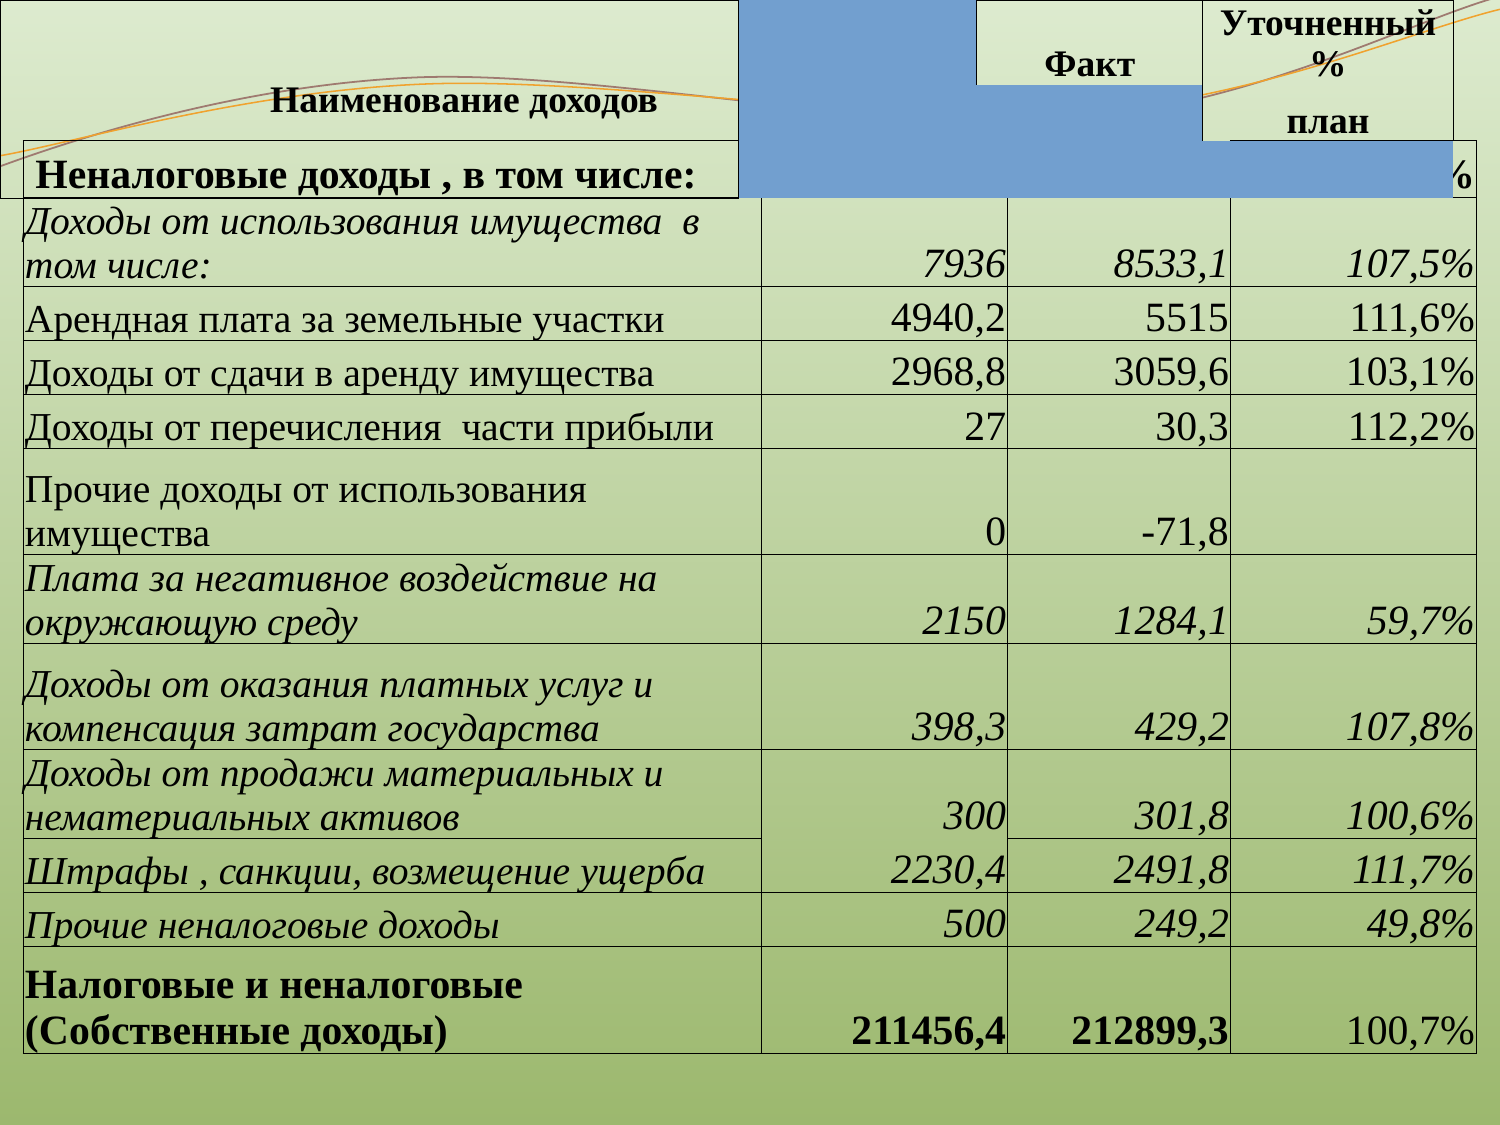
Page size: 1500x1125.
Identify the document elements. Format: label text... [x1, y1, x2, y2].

table_cell 301,8 [1008, 750, 1230, 838]
table_cell 27 [762, 395, 1007, 448]
table_cell 2150 [762, 555, 1007, 643]
table_cell 8533,1 [1008, 198, 1230, 286]
table_cell 103,1% [1231, 341, 1476, 394]
table_cell 249,2 [1008, 893, 1230, 946]
table_cell 107,5% [1231, 198, 1476, 286]
table_cell 49,8% [1231, 893, 1476, 946]
table_cell 1284,1 [1008, 555, 1230, 643]
table_cell 2968,8 [762, 341, 1007, 394]
table_cell Прочие неналоговые доходы [24, 893, 761, 946]
table_cell Доходы от использования имущества в том числе: [24, 198, 761, 286]
table_cell Прочие доходы от использования имущества [24, 449, 761, 554]
table_header Наименование доходов [1, 1, 738, 198]
table_cell 2230,4 [762, 839, 1007, 892]
table_cell 100,7% [1231, 947, 1476, 1053]
table_header Факт [977, 1, 1202, 85]
table_cell 7936 [762, 198, 1007, 286]
table_cell [1231, 449, 1476, 554]
table_cell 59,7% [1231, 555, 1476, 643]
table_cell Доходы от оказания платных услуг и компенсация затрат государства [24, 644, 761, 749]
table_cell -71,8 [1008, 449, 1230, 554]
table_cell 3059,6 [1008, 341, 1230, 394]
table_cell 111,6% [1231, 287, 1476, 340]
table_cell 4940,2 [762, 287, 1007, 340]
table_cell 398,3 [762, 644, 1007, 749]
table_cell 112,2% [1231, 395, 1476, 448]
table_cell Штрафы , санкции, возмещение ущерба [24, 839, 761, 892]
table_cell 5515 [1008, 287, 1230, 340]
table_cell 212899,3 [1008, 947, 1230, 1053]
table_cell 0 [762, 449, 1007, 554]
table_cell план [1203, 85, 1453, 141]
table_cell 30,3 [1008, 395, 1230, 448]
table_cell Плата за негативное воздействие на окружающую среду [24, 555, 761, 643]
table_header % [1203, 1, 1453, 85]
table_cell 300 [762, 750, 1007, 839]
table_cell 211456,4 [762, 947, 1007, 1053]
table_cell 100,6% [1231, 750, 1476, 838]
table_cell Доходы от сдачи в аренду имущества [24, 341, 761, 394]
table_cell 429,2 [1008, 644, 1230, 749]
table_cell 2491,8 [1008, 839, 1230, 892]
table_cell Арендная плата за земельные участки [24, 287, 761, 340]
table_cell 107,8% [1231, 644, 1476, 749]
table_cell 500 [762, 893, 1007, 946]
table_header 98,3% [1453, 141, 1476, 197]
table_cell Доходы от перечисления части прибыли [24, 395, 761, 448]
table_cell Налоговые и неналоговые (Собственные доходы) [24, 947, 761, 1053]
table_cell 111,7% [1231, 839, 1476, 892]
table_cell Доходы от продажи материальных и нематериальных активов [24, 750, 761, 838]
